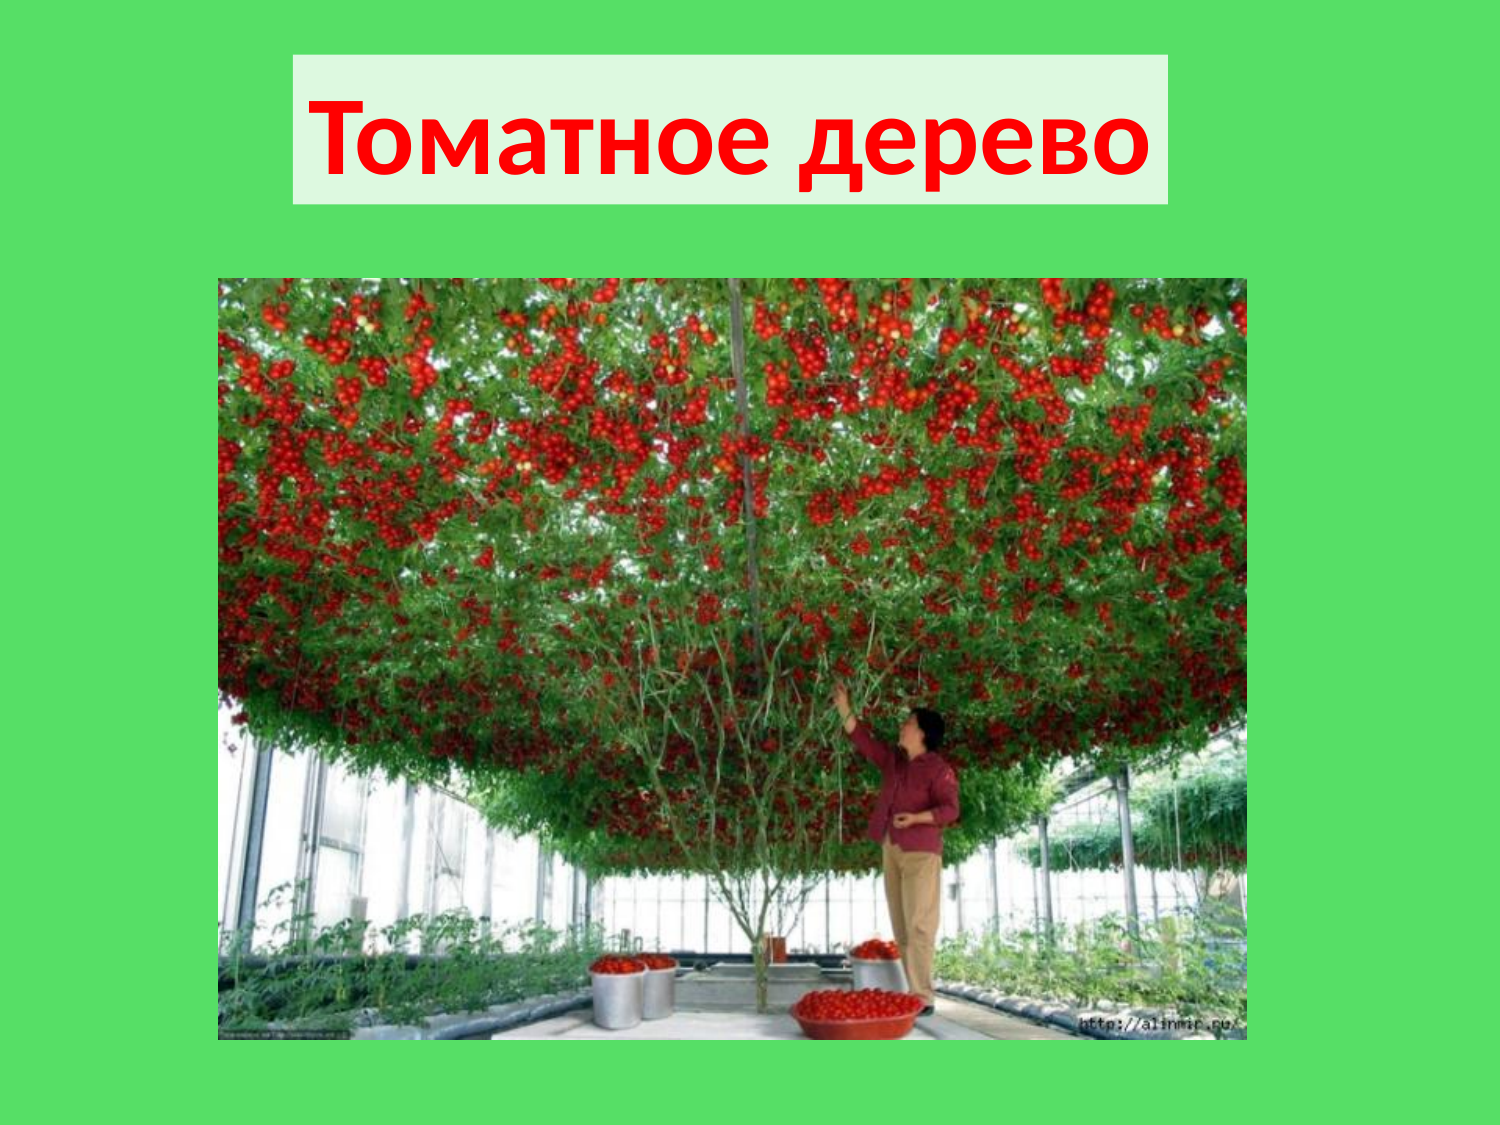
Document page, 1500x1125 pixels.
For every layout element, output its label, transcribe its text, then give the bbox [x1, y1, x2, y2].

text_box Томатное дерево [292, 54, 1168, 205]
picture [218, 278, 1247, 1041]
